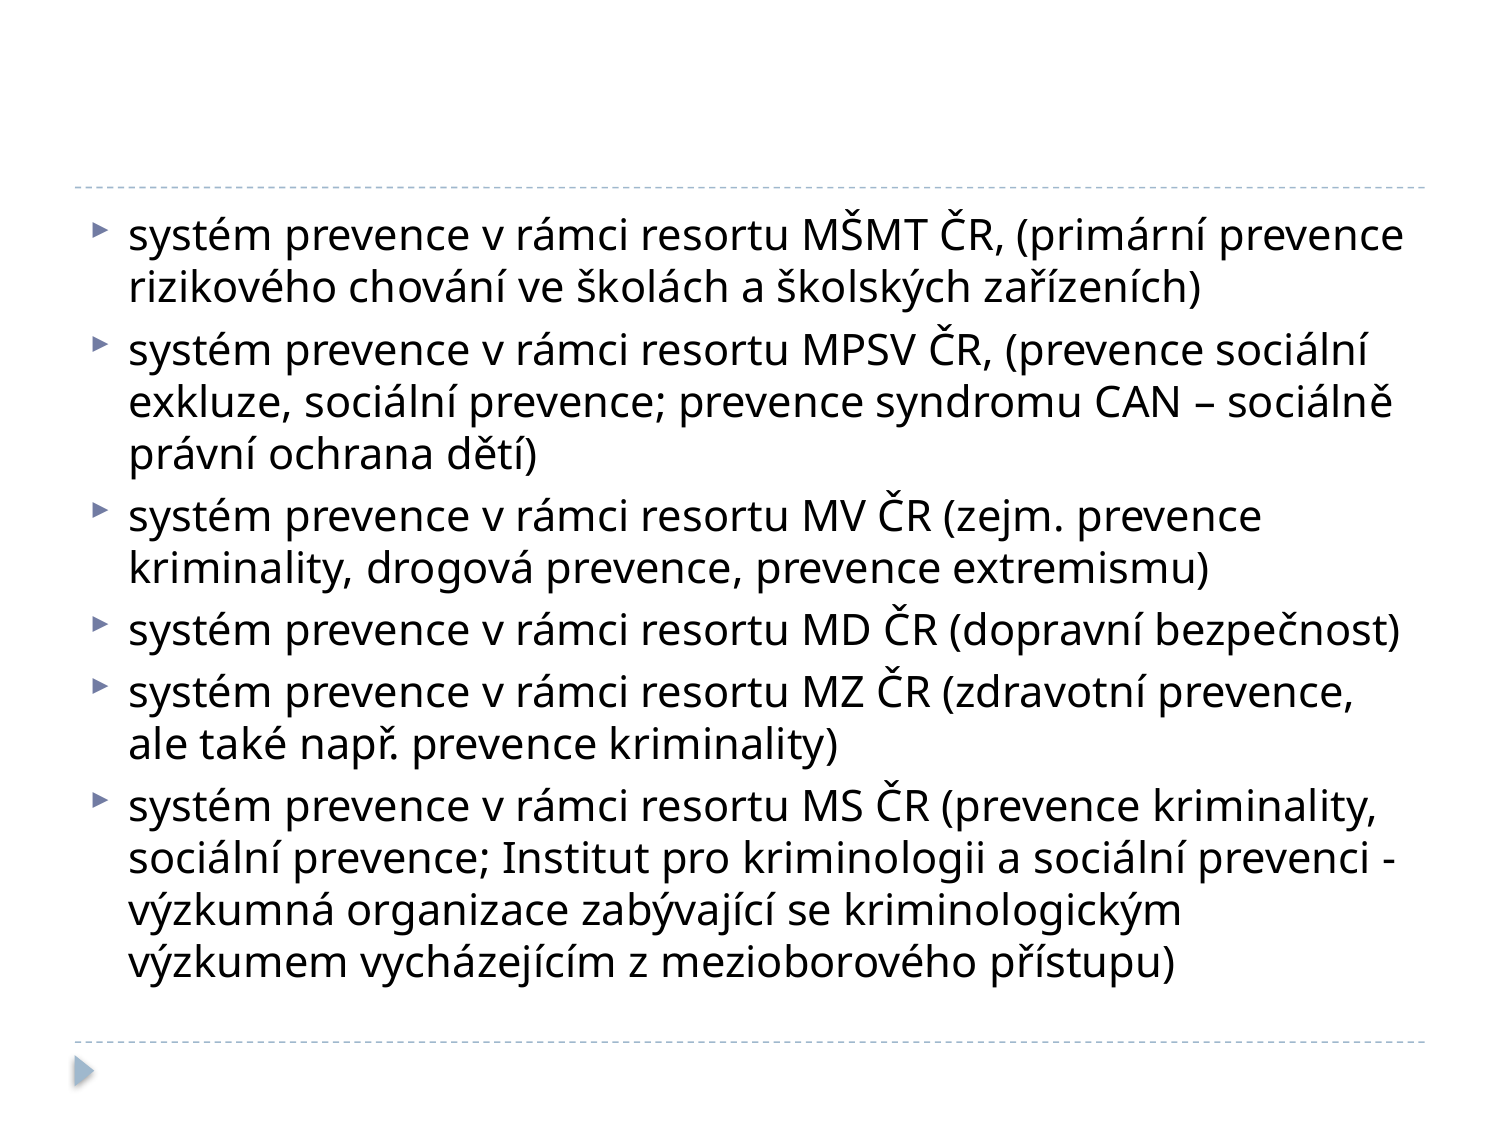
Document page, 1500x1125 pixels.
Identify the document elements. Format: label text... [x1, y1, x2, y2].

list systém prevence v rámci resortu MŠMT ČR, (primární prevence rizikového chování ve školách a školských zařízeních) systém prevence v rámci resortu MPSV ČR, (prevence sociální exkluze, sociální prevence; prevence syndromu CAN – sociálně právní ochrana dětí) systém prevence v rámci resortu MV ČR (zejm. prevence kriminality, drogová prevence, prevence extremismu) systém prevence v rámci resortu MD ČR (dopravní bezpečnost) systém prevence v rámci resortu MZ ČR (zdravotní prevence, ale také např. prevence kriminality) systém prevence v rámci resortu MS ČR (prevence kriminality, sociální prevence; Institut pro kriminologii a sociální prevenci - výzkumná organizace zabývající se kriminologickým výzkumem vycházejícím z mezioborového přístupu) [75, 200, 1425, 1010]
